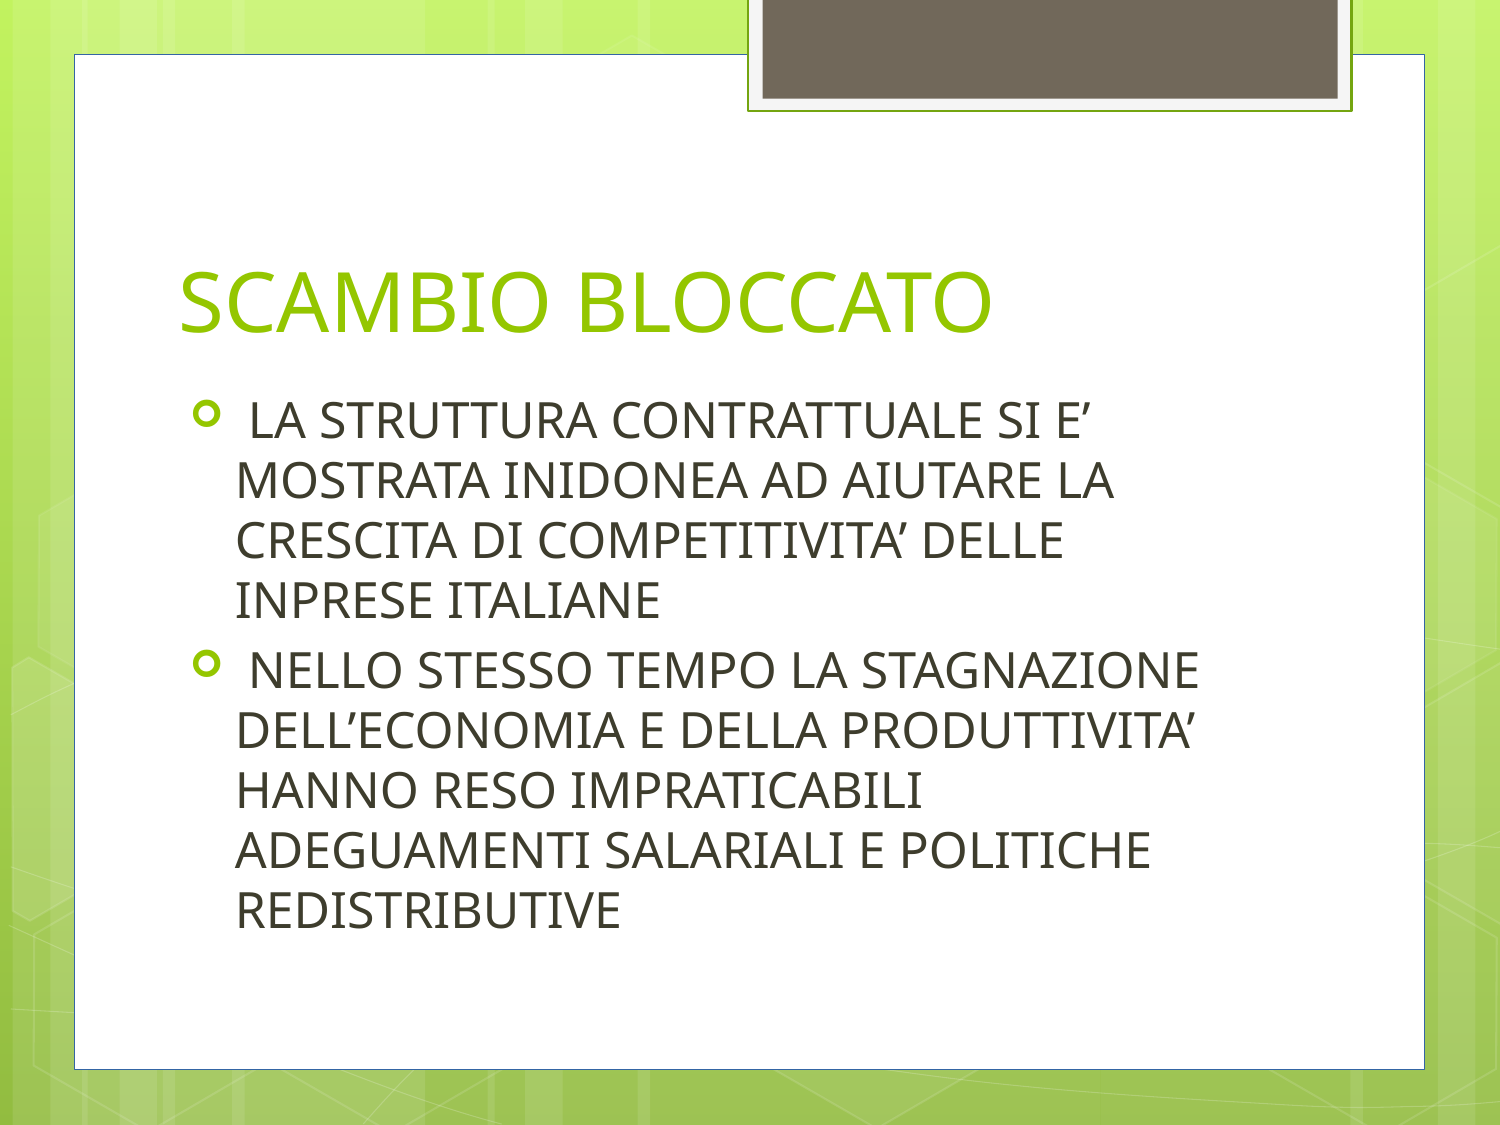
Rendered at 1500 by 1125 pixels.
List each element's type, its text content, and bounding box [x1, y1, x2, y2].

title SCAMBIO BLOCCATO [170, 168, 1325, 357]
list LA STRUTTURA CONTRATTUALE SI E’ MOSTRATA INIDONEA AD AIUTARE LA CRESCITA DI COMPETITIVITA’ DELLE INPRESE ITALIANE NELLO STESSO TEMPO LA STAGNAZIONE DELL’ECONOMIA E DELLA PRODUTTIVITA’ HANNO RESO IMPRATICABILI ADEGUAMENTI SALARIALI E POLITICHE REDISTRIBUTIVE [170, 380, 1284, 958]
